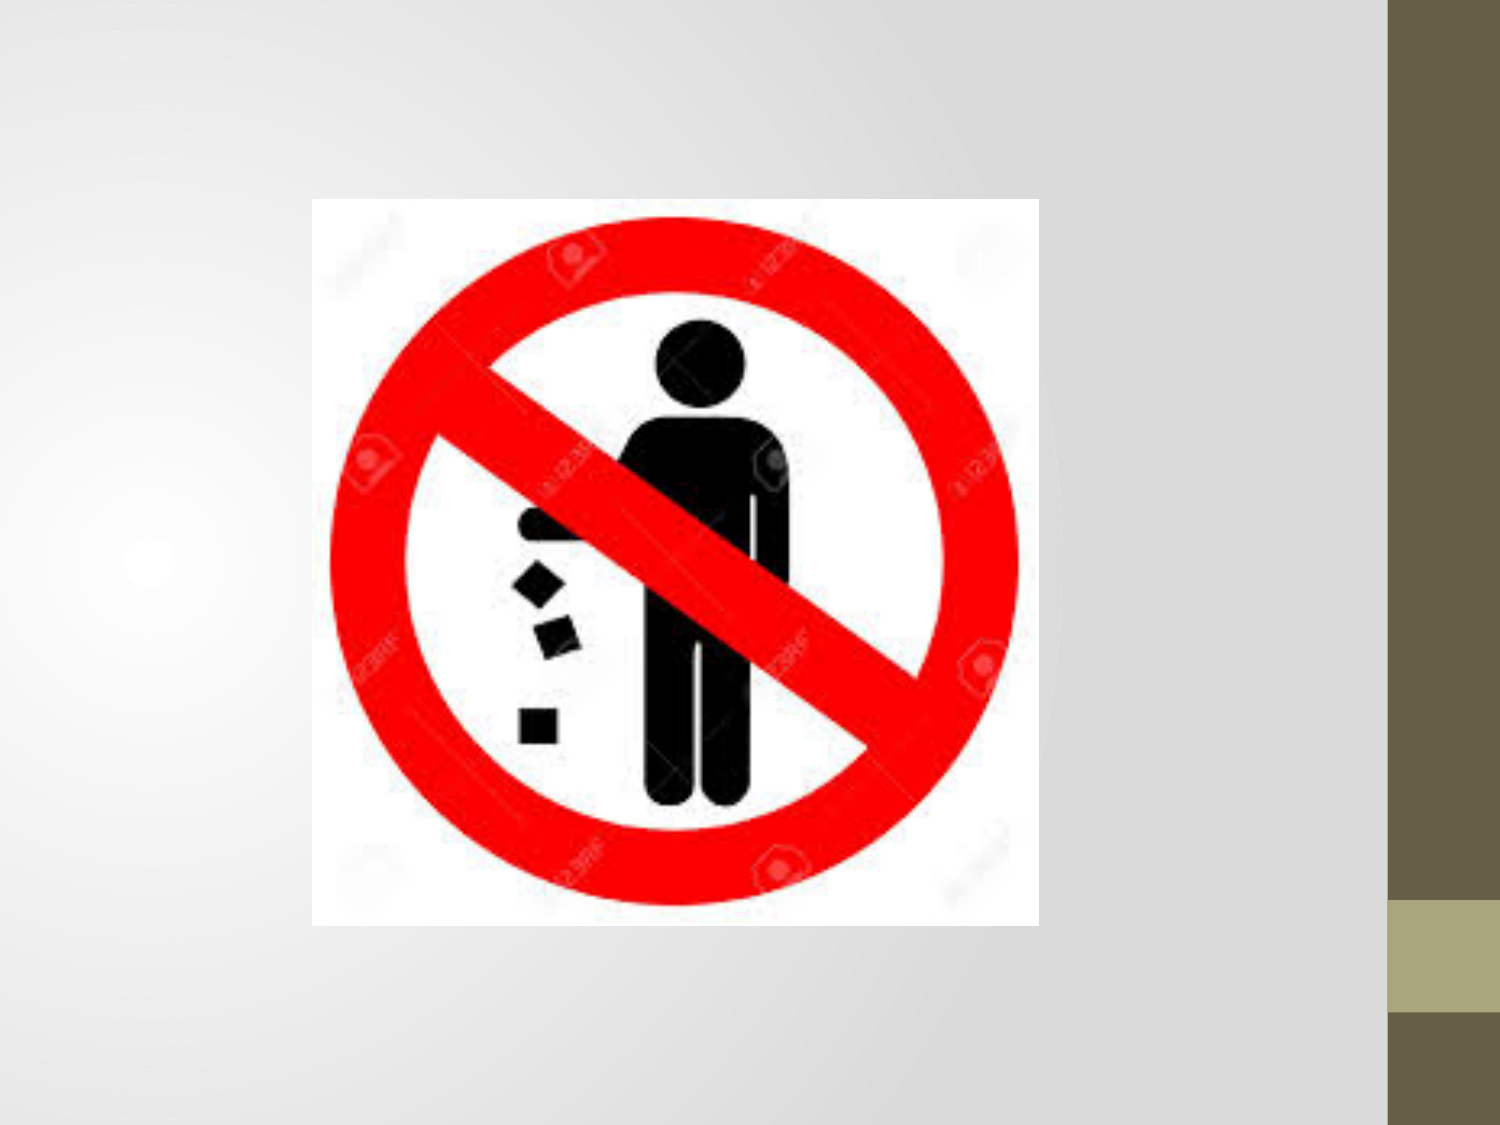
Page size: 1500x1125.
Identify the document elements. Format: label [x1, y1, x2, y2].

picture [311, 199, 1039, 927]
